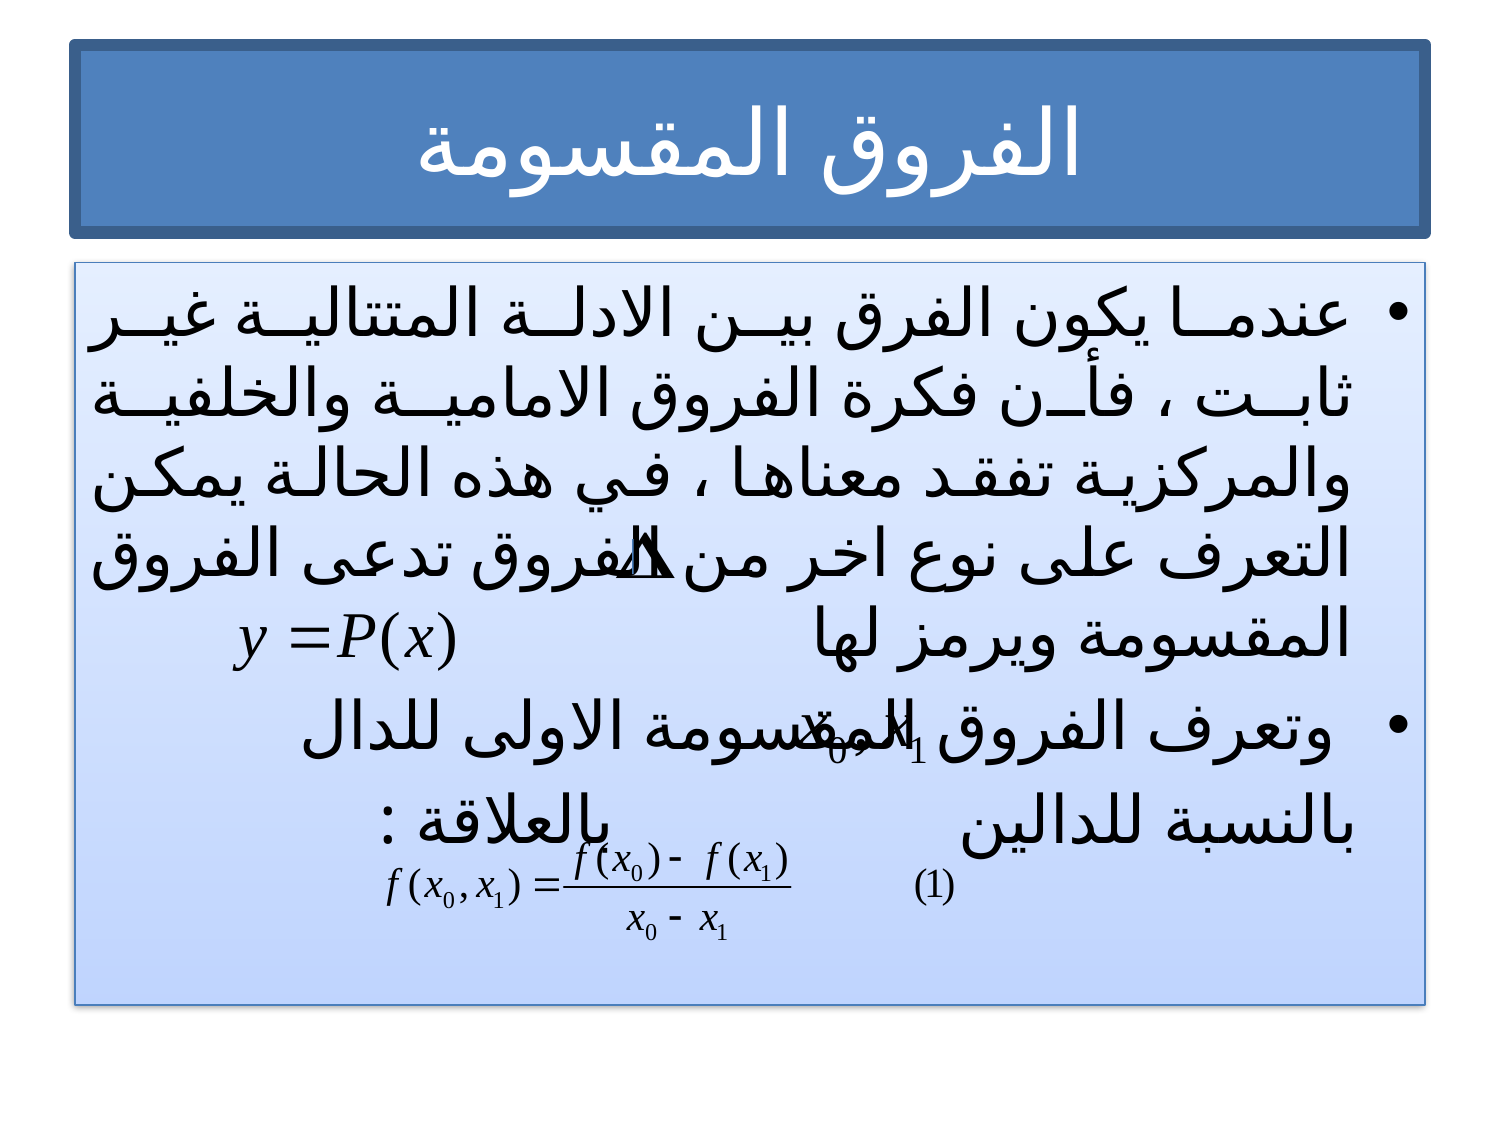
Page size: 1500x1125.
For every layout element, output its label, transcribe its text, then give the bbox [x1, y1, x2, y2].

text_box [597, 515, 694, 590]
list عندما يكون الفرق بين الادلة المتتالية غير ثابت ، فأن فكرة الفروق الامامية والخلفية والمركزية تفقد معناها ، في هذه الحالة يمكن التعرف على نوع اخر من الفروق تدعى الفروق المقسومة ويرمز لها وتعرف الفروق المقسومة الاولى للدال بالنسبة للدالين بالعلاقة : [74, 262, 1426, 1006]
title الفروق المقسومة [73, 43, 1427, 235]
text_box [372, 831, 964, 950]
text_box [784, 679, 937, 781]
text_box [222, 597, 468, 685]
